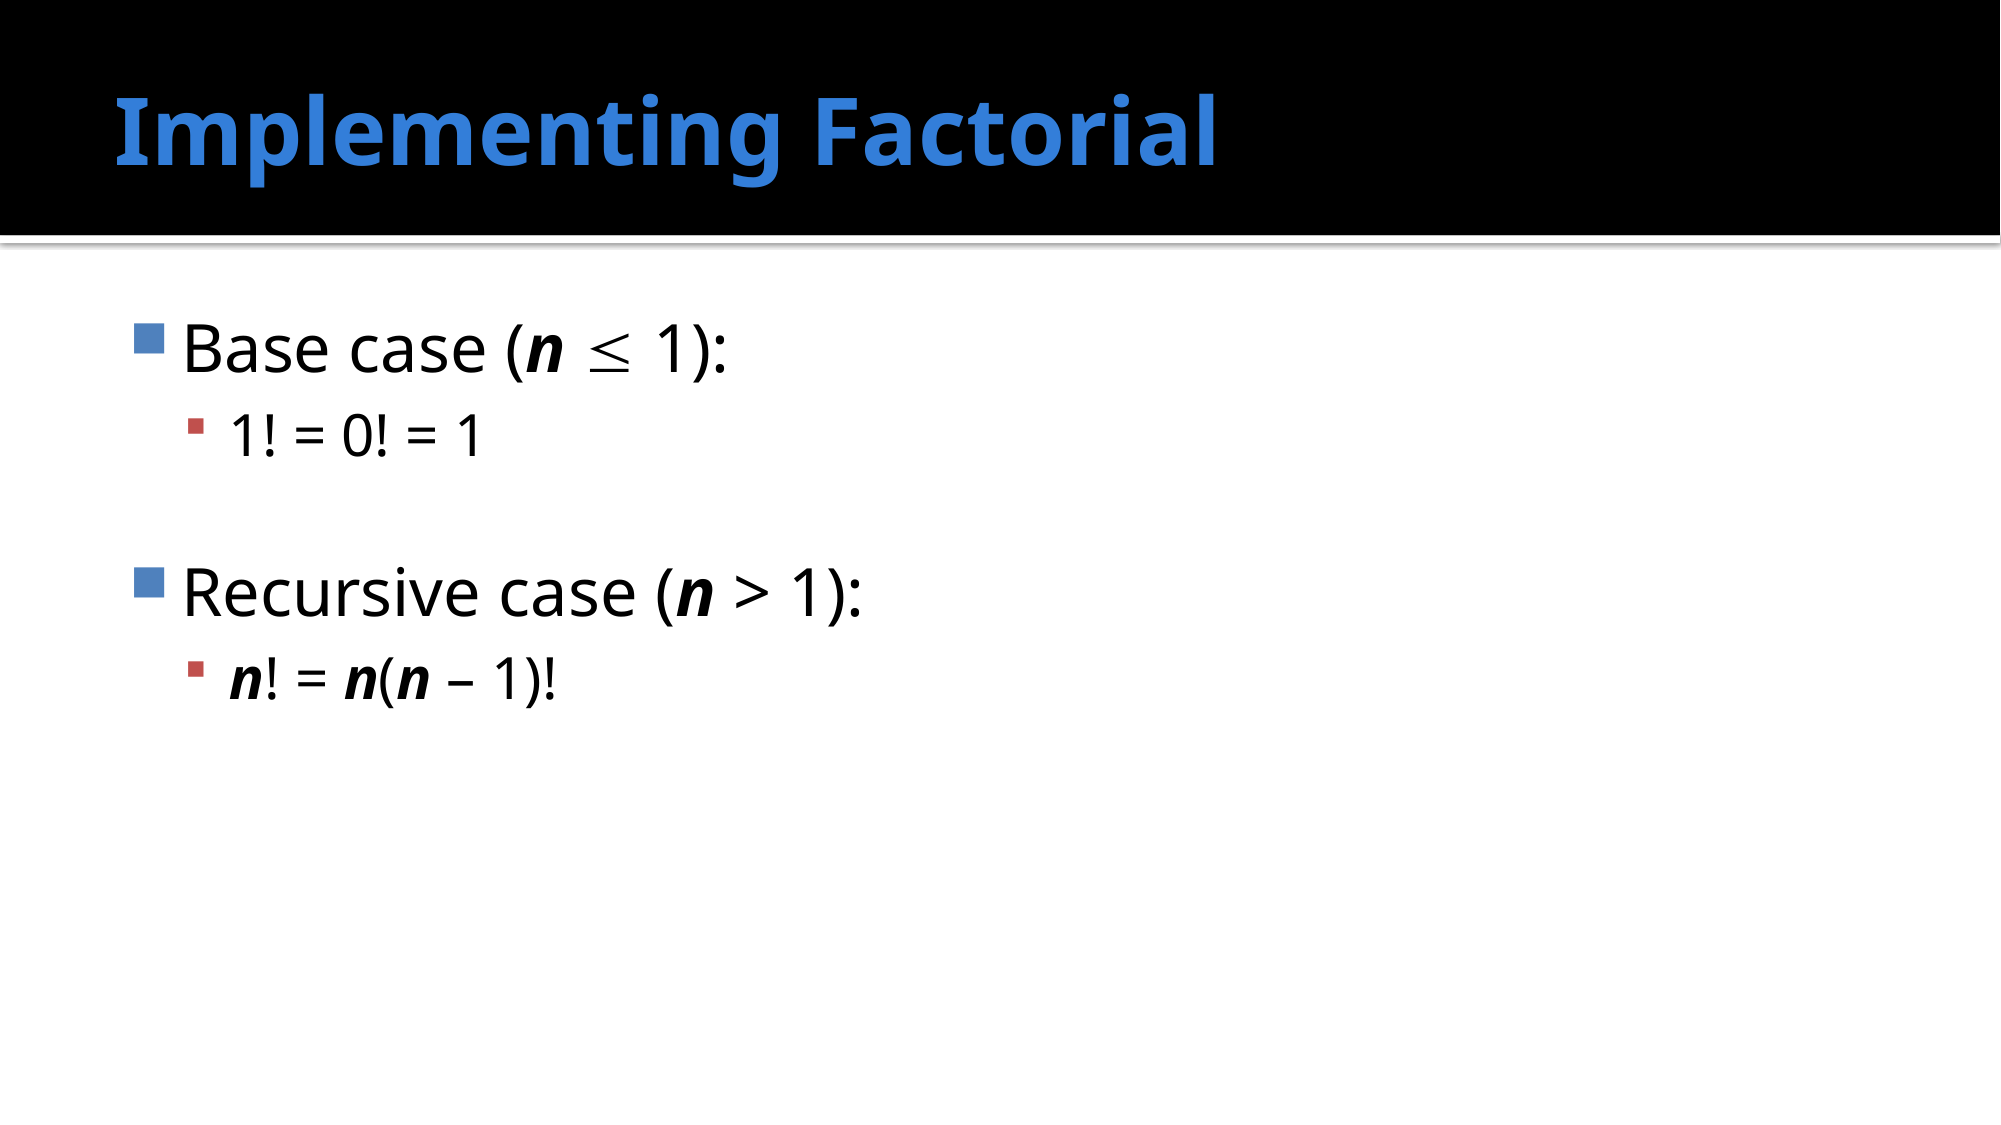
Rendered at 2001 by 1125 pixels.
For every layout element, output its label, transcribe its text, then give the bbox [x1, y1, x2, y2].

title Implementing Factorial [99, 25, 1900, 231]
list Base case (n  1): 1! = 0! = 1 Recursive case (n > 1): n! = n(n – 1)! [99, 291, 1900, 1050]
